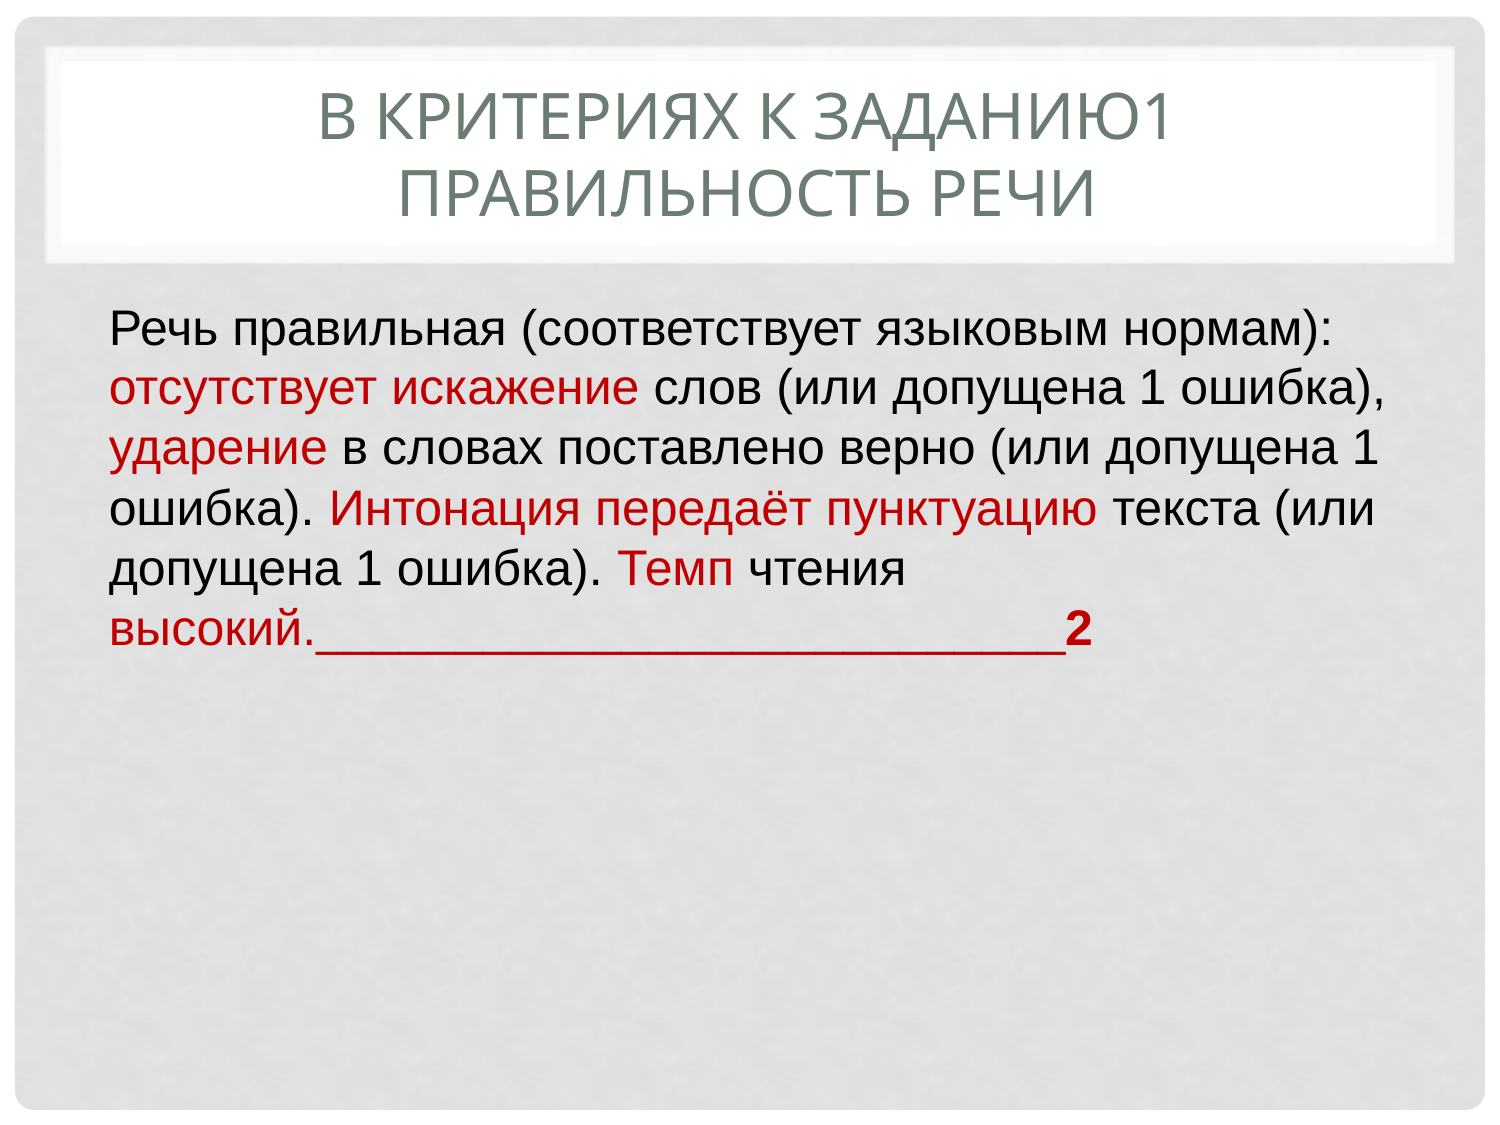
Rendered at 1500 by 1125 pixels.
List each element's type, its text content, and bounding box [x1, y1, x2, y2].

title В критериях к заданию1 Правильность речи [69, 66, 1425, 238]
list Речь правильная (соответствует языковым нормам): отсутствует искажение слов (или допущена 1 ошибка), ударение в словах поставлено верно (или допущена 1 ошибка). Интонация передаёт пунктуацию текста (или допущена 1 ошибка). Темп чтения высокий.___________________________2 [75, 287, 1425, 1005]
